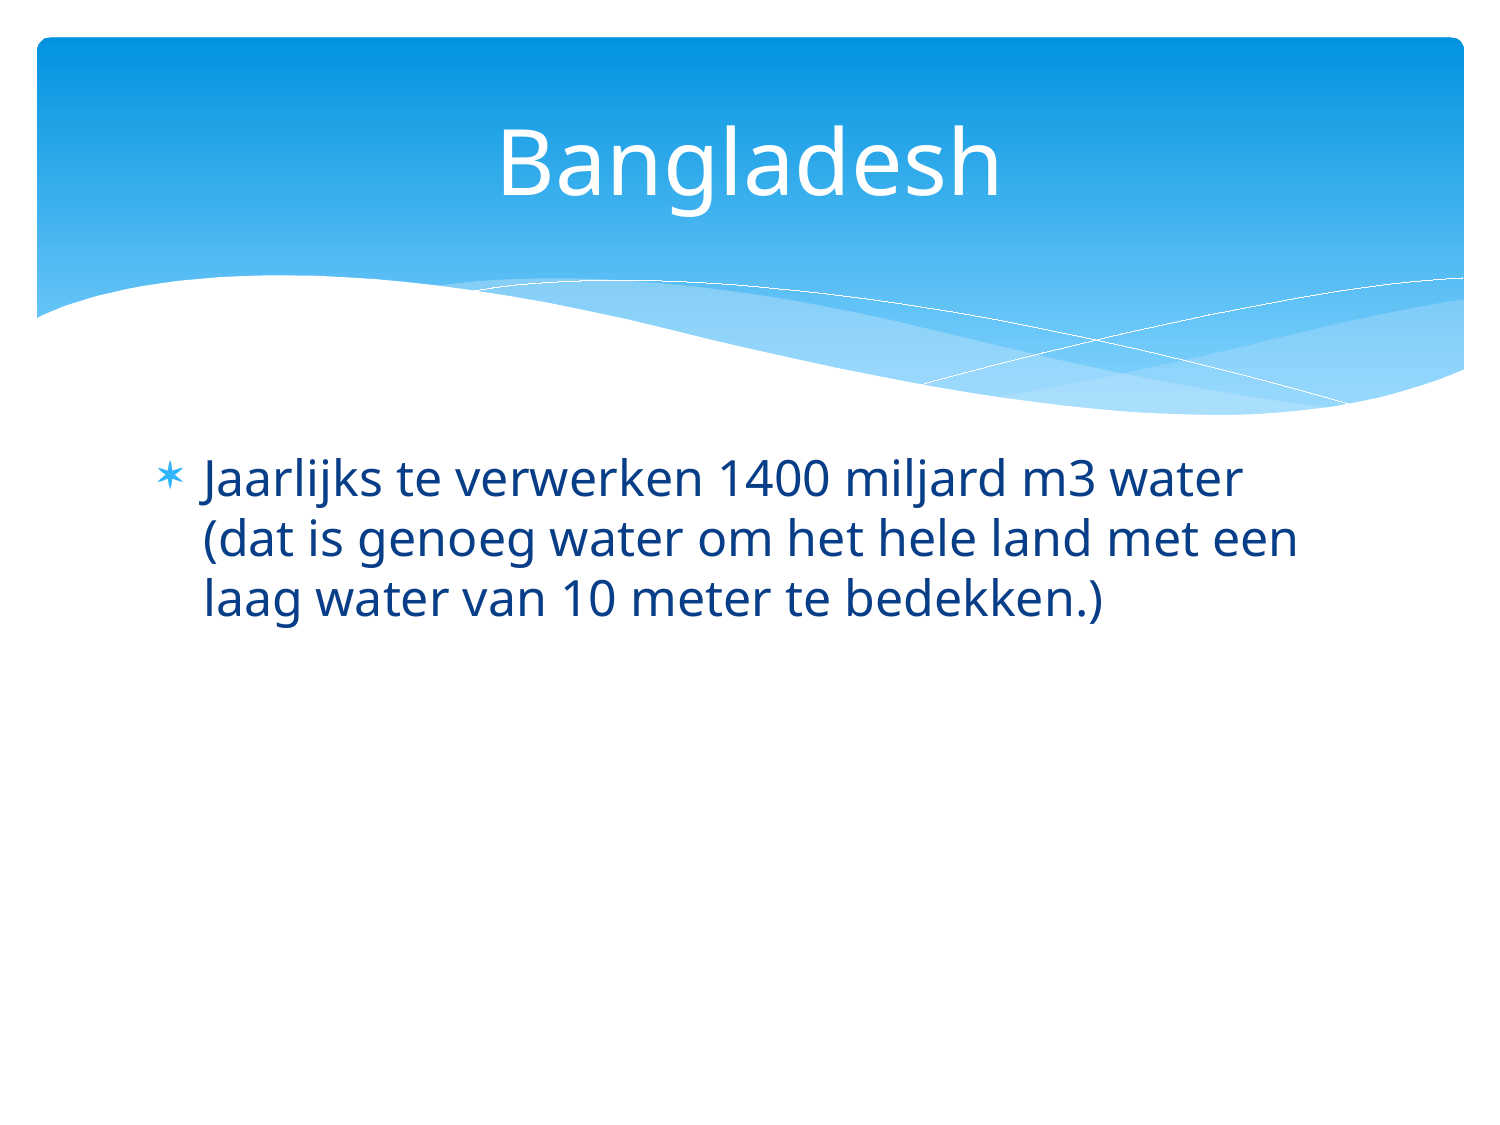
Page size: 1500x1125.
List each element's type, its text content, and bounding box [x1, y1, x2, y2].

list Jaarlijks te verwerken 1400 miljard m3 water (dat is genoeg water om het hele land met een laag water van 10 meter te bedekken.) [143, 438, 1359, 1005]
title Bangladesh [75, 55, 1425, 261]
